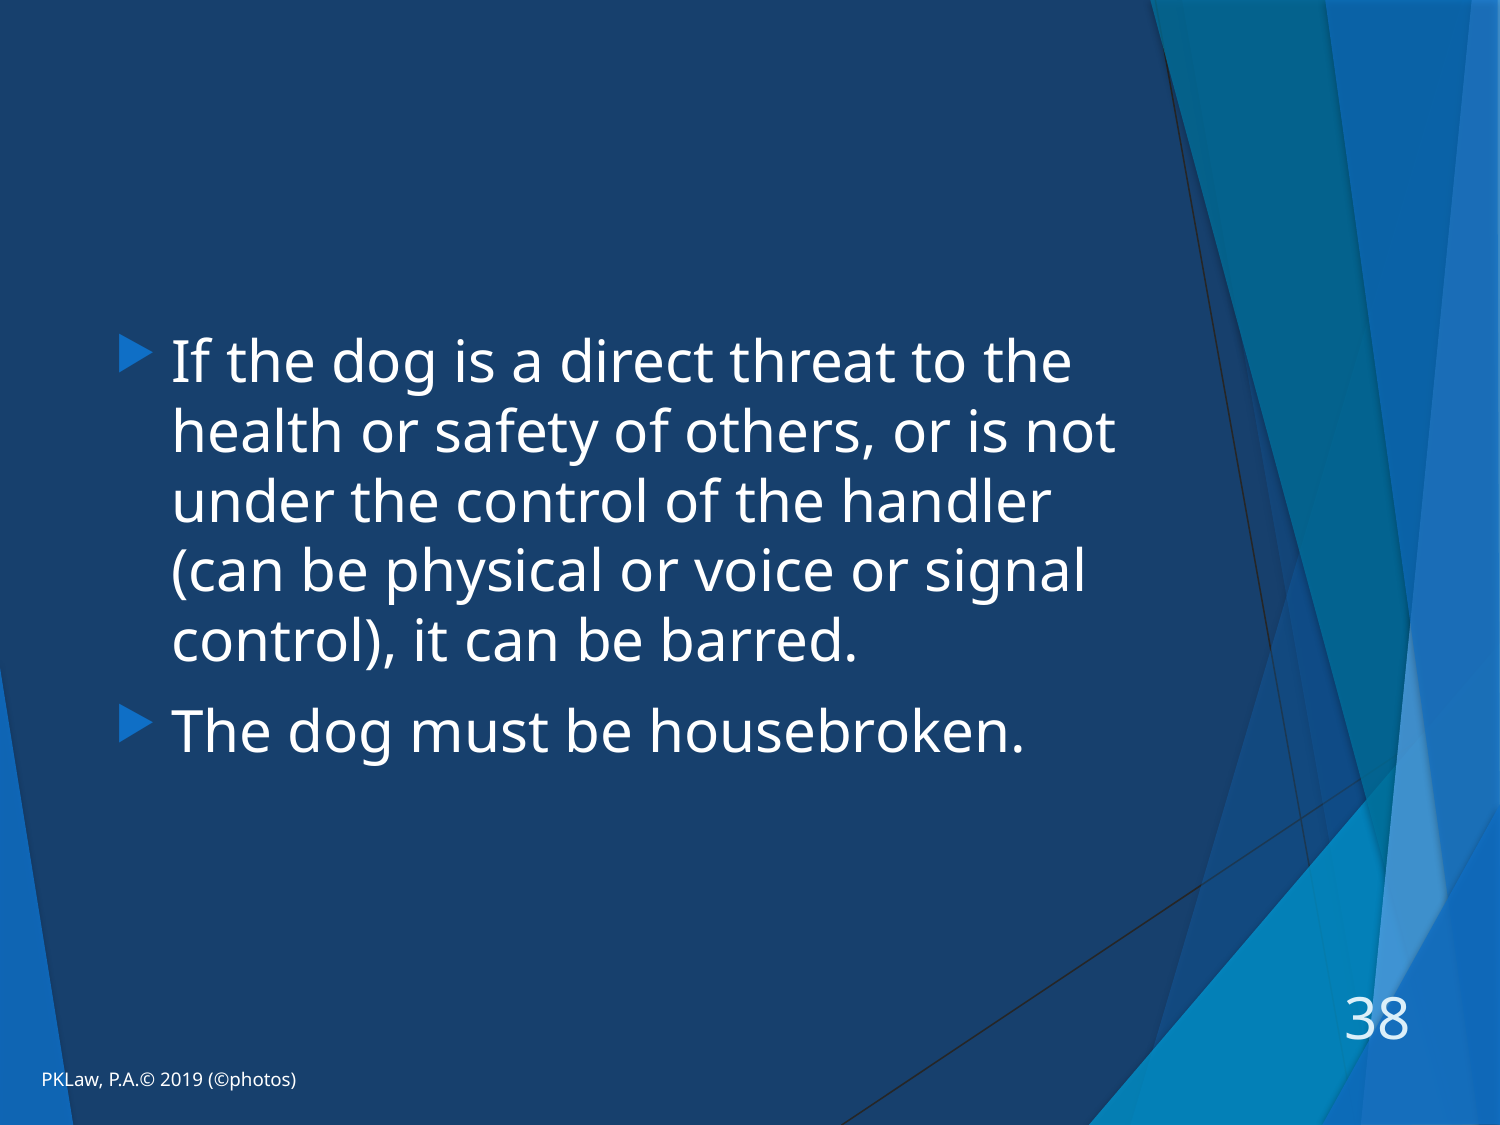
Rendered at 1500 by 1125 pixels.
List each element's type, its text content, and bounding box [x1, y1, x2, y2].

footer PKLaw, P.A.© 2019 (©photos) [26, 1050, 785, 1111]
list If the dog is a direct threat to the health or safety of others, or is not under the control of the handler (can be physical or voice or signal control), it can be barred. The dog must be housebroken. [99, 316, 1189, 890]
slide_number 38 [1307, 965, 1449, 1077]
